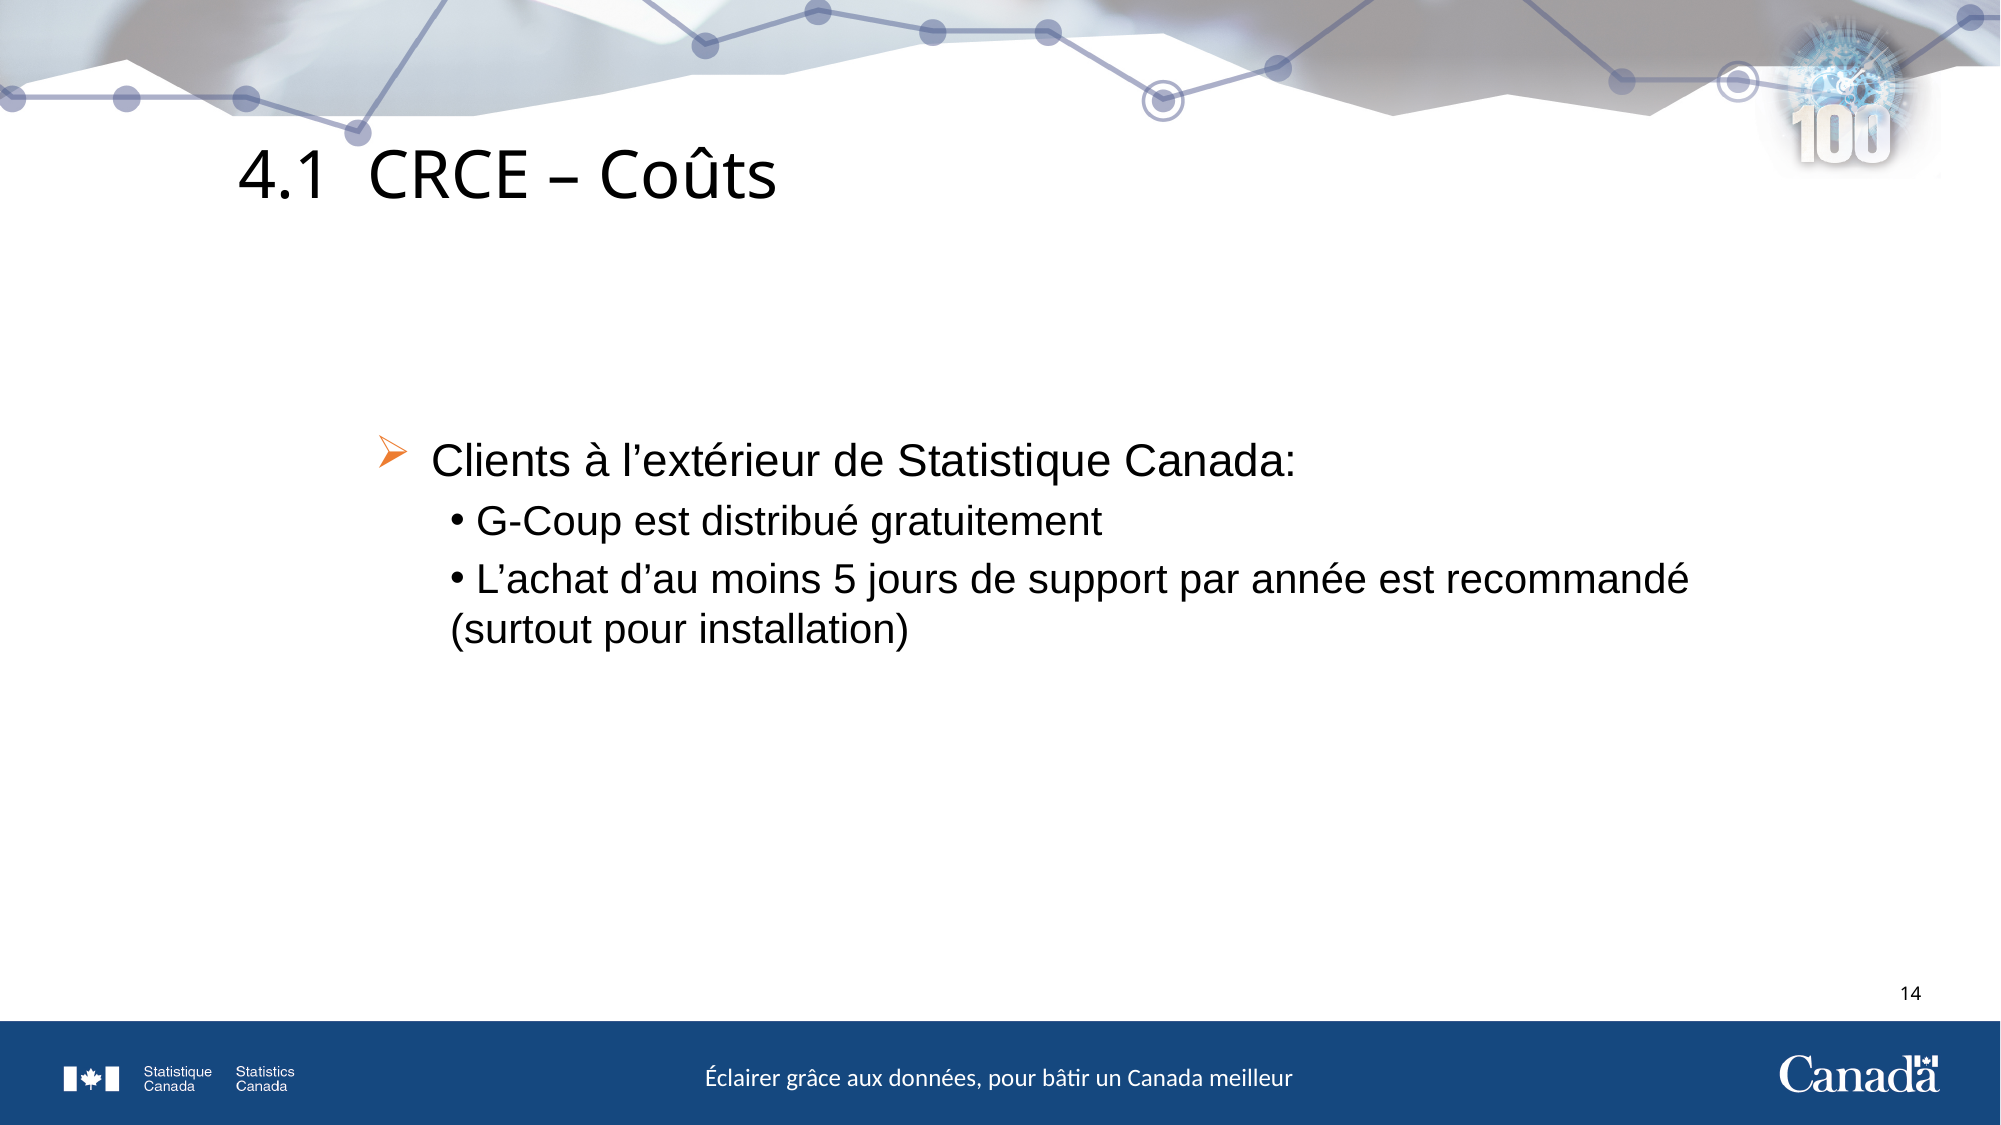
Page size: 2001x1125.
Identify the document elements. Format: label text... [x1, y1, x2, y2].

picture [0, 0, 2001, 1125]
title 4.1 CRCE – Coûts [223, 131, 1698, 221]
slide_number 6 [1261, 79, 2001, 88]
slide_number 14 [1881, 974, 1937, 1017]
text_box Clients à l’extérieur de Statistique Canada: G-Coup est distribué gratuitement L’achat d’au moins 5 jours de support par année est recommandé (surtout pour installation) [360, 345, 1755, 909]
